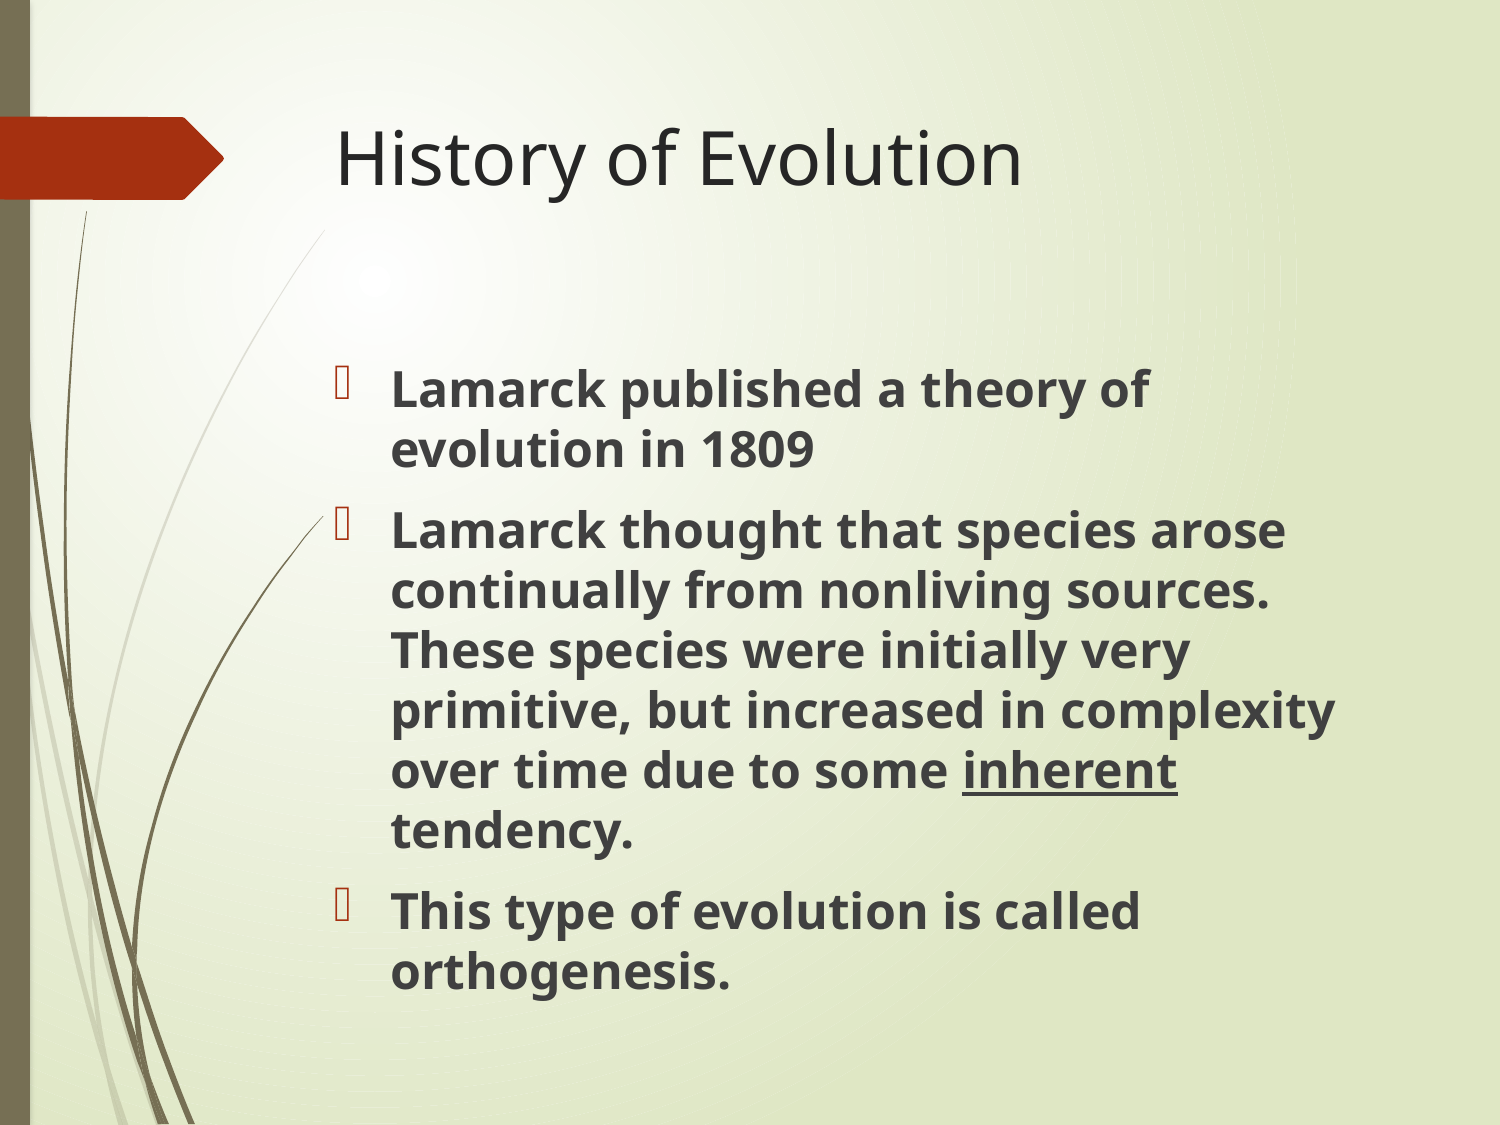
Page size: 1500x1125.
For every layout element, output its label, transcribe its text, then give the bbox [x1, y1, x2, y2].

list Lamarck published a theory of evolution in 1809 Lamarck thought that species arose continually from nonliving sources. These species were initially very primitive, but increased in complexity over time due to some inherent tendency. This type of evolution is called orthogenesis. [318, 350, 1400, 970]
title History of Evolution [319, 102, 1400, 313]
